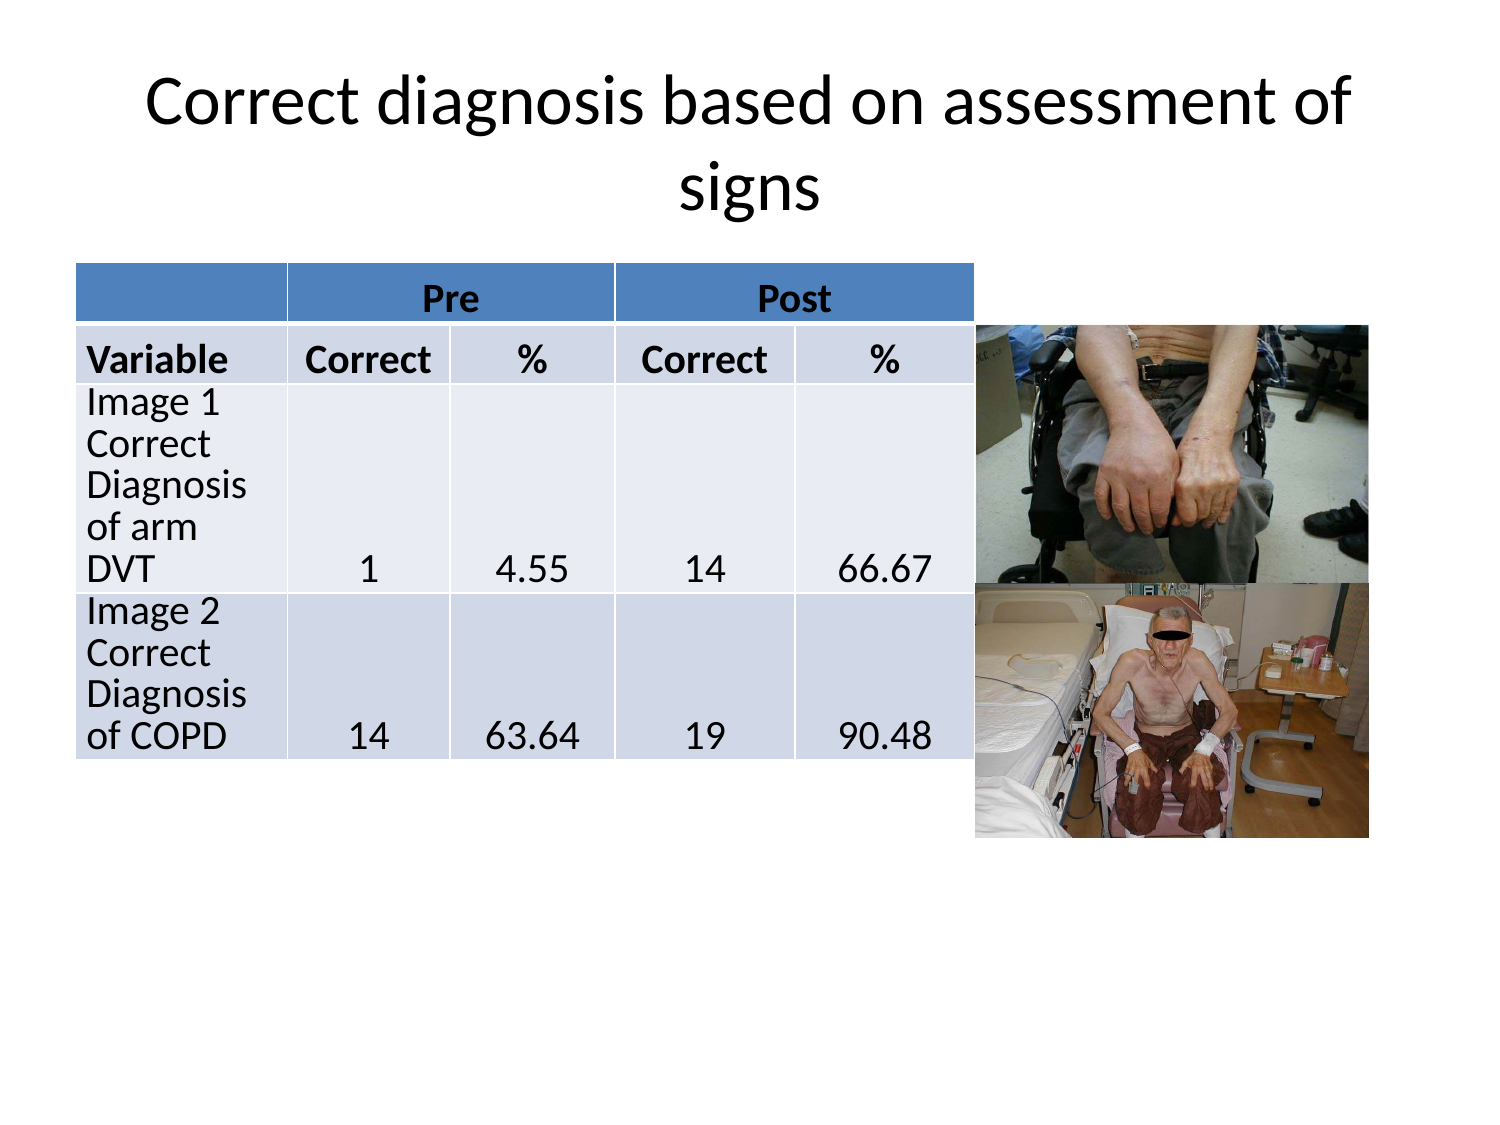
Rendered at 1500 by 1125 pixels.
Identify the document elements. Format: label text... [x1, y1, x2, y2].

picture [974, 324, 1369, 838]
table_cell 1 [288, 385, 449, 592]
table_header Post [616, 263, 974, 321]
table_header Pre [288, 263, 614, 321]
table_cell 14 [616, 385, 794, 592]
table_cell 4.55 [451, 385, 614, 592]
table_cell Correct [616, 326, 794, 383]
table_cell 14 [288, 594, 449, 759]
table_cell Image 1 Correct Diagnosis of arm DVT [76, 385, 287, 592]
table_cell Image 2 Correct Diagnosis of COPD [76, 594, 287, 759]
table_cell 90.48 [796, 594, 969, 759]
table_header [76, 263, 287, 321]
table_cell Correct [288, 326, 449, 383]
table_cell 63.64 [451, 594, 614, 759]
table_cell % [796, 326, 971, 383]
title Correct diagnosis based on assessment of signs [75, 45, 1425, 233]
table_cell % [451, 326, 614, 383]
table_cell 19 [616, 594, 794, 759]
table_cell 66.67 [796, 385, 969, 592]
table_cell Variable [76, 326, 287, 383]
